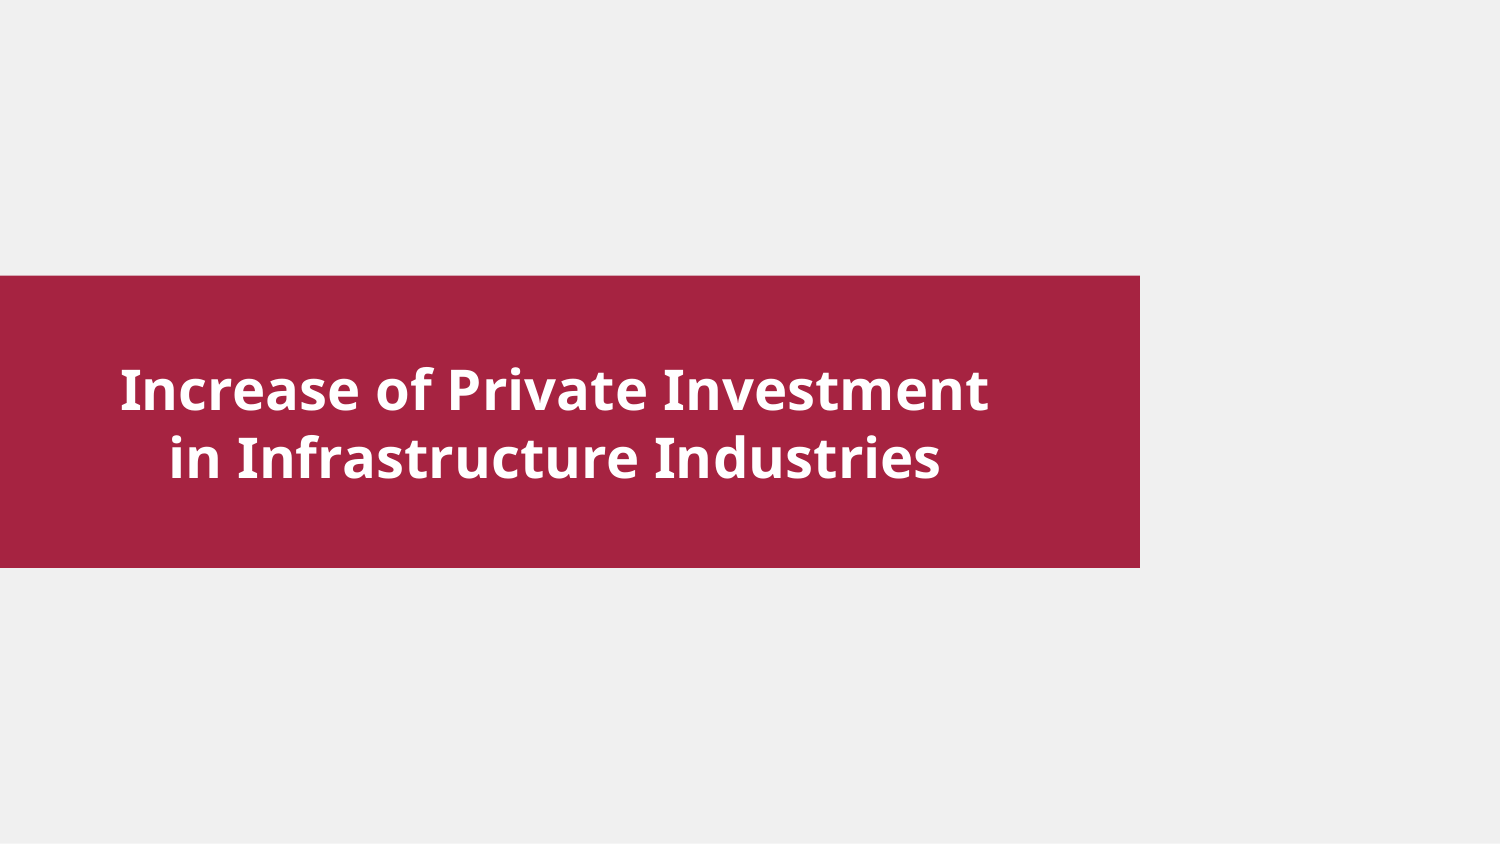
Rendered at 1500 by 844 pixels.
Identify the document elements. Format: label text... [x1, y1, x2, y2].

text_box [0, 0, 1500, 844]
text_box Increase of Private Investment in Infrastructure Industries [0, 274, 1142, 570]
